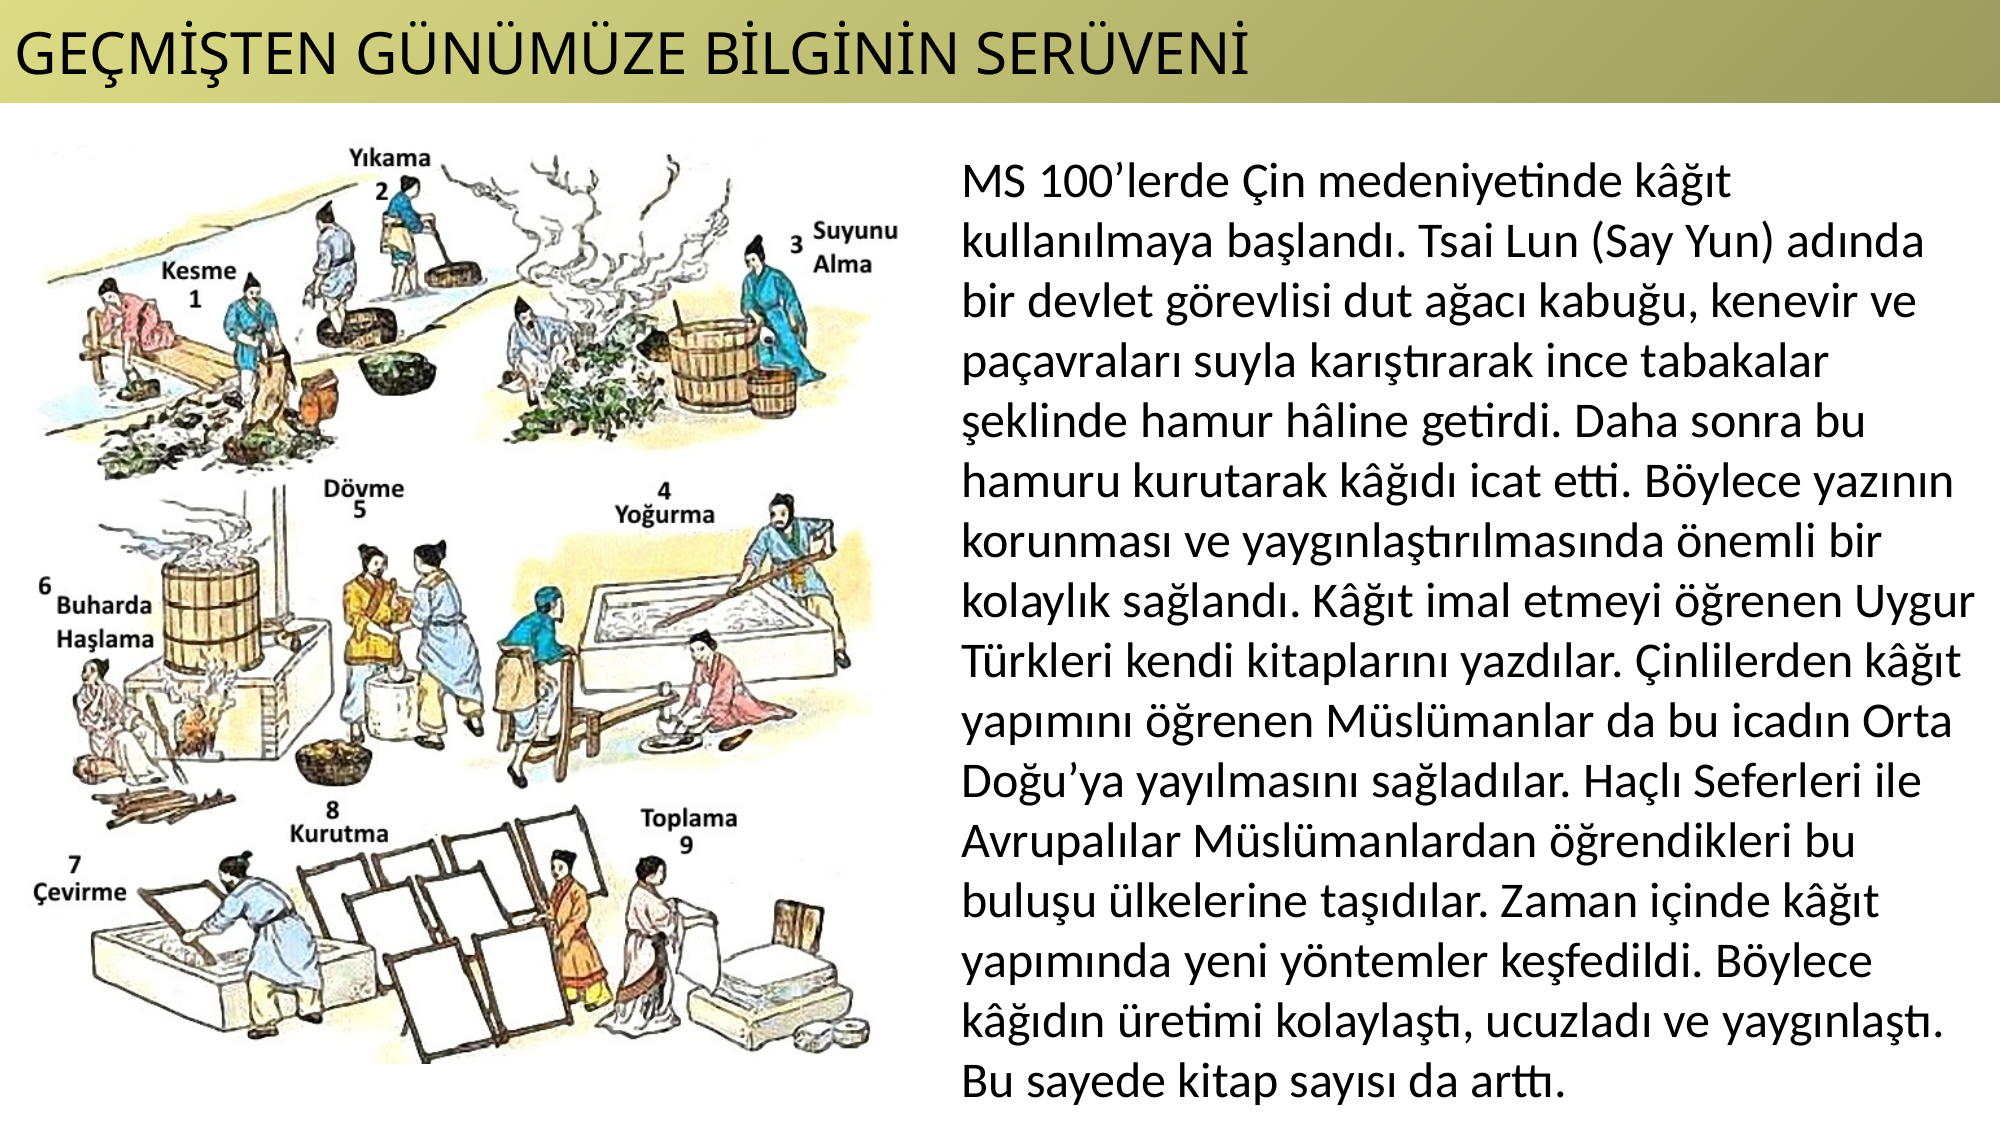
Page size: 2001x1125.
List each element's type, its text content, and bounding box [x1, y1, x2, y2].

text_box GEÇMİŞTEN GÜNÜMÜZE BİLGİNİN SERÜVENİ [0, 0, 2000, 103]
picture [26, 130, 902, 1064]
text_box MS 100’lerde Çin medeniyetinde kâğıt kullanılmaya başlandı. Tsai Lun (Say Yun) adında bir devlet görevlisi dut ağacı kabuğu, kenevir ve paçavraları suyla karıştırarak ince tabakalar şeklinde hamur hâline getirdi. Daha sonra bu hamuru kurutarak kâğıdı icat etti. Böylece yazının korunması ve yaygınlaştırılmasında önemli bir kolaylık sağlandı. Kâğıt imal etmeyi öğrenen Uygur Türkleri kendi kitaplarını yazdılar. Çinlilerden kâğıt yapımını öğrenen Müslümanlar da bu icadın Orta Doğu’ya yayılmasını sağladılar. Haçlı Seferleri ile Avrupalılar Müslümanlardan öğrendikleri bu buluşu ülkelerine taşıdılar. Zaman içinde kâğıt yapımında yeni yöntemler keşfedildi. Böylece kâğıdın üretimi kolaylaştı, ucuzladı ve yaygınlaştı. Bu sayede kitap sayısı da arttı. [946, 140, 2000, 1116]
